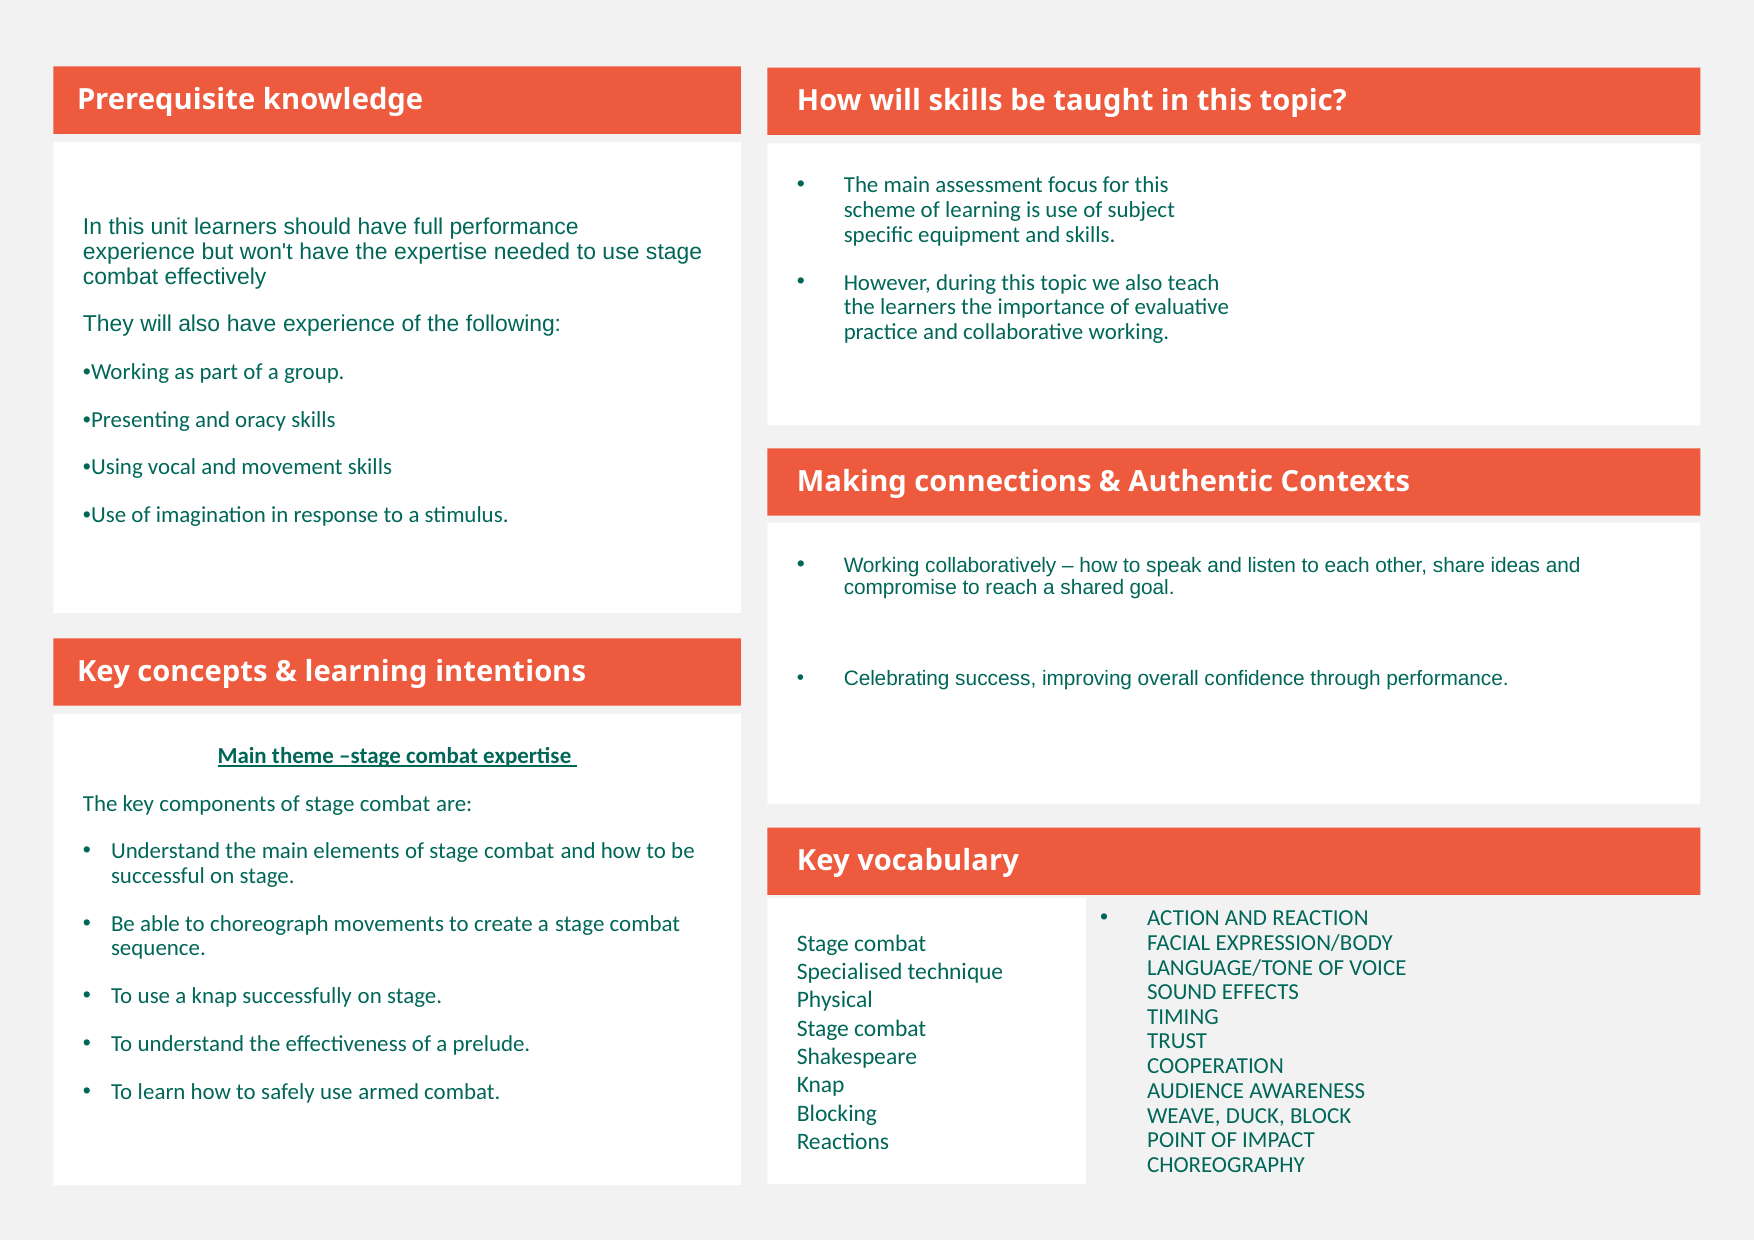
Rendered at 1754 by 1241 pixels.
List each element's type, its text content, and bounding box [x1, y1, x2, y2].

list Key vocabulary [767, 827, 1701, 895]
list Main theme –stage combat expertise The key components of stage combat are: Understand the main elements of stage combat and how to be successful on stage. Be able to choreograph movements to create a stage combat sequence. To use a knap successfully on stage. To understand the effectiveness of a prelude. To learn how to safely use armed combat. [53, 713, 741, 1186]
list How will skills be taught in this topic? [767, 67, 1701, 135]
list Prerequisite knowledge [53, 66, 741, 134]
list ​Working collaboratively – how to speak and listen to each other, share ideas and compromise to reach a shared goal. Celebrating success, improving overall confidence through performance. [767, 522, 1701, 805]
list The main assessment focus for this scheme of learning is use of subject specific equipment and skills. However, during this topic we also teach the learners the importance of evaluative practice and collaborative working. [767, 143, 1701, 426]
list Making connections & Authentic Contexts [767, 448, 1701, 516]
list Stage combat Specialised technique Physical Stage combat Shakespeare Knap Blocking Reactions [767, 897, 1087, 1184]
list ​ In this unit learners should have full performance experience but won't have the expertise needed to use stage combat effectively They will also have experience of the following: •Working as part of a group. •Presenting and oracy skills •Using vocal and movement skills •Use of imagination in response to a stimulus. [53, 142, 741, 613]
list Key concepts & learning intentions [53, 638, 741, 706]
text_box ACTION AND REACTION FACIAL EXPRESSION/BODY LANGUAGE/TONE OF VOICE SOUND EFFECTS TIMING TRUST COOPERATION AUDIENCE AWARENESS WEAVE, DUCK, BLOCK POINT OF IMPACT CHOREOGRAPHY [1085, 898, 1467, 1241]
